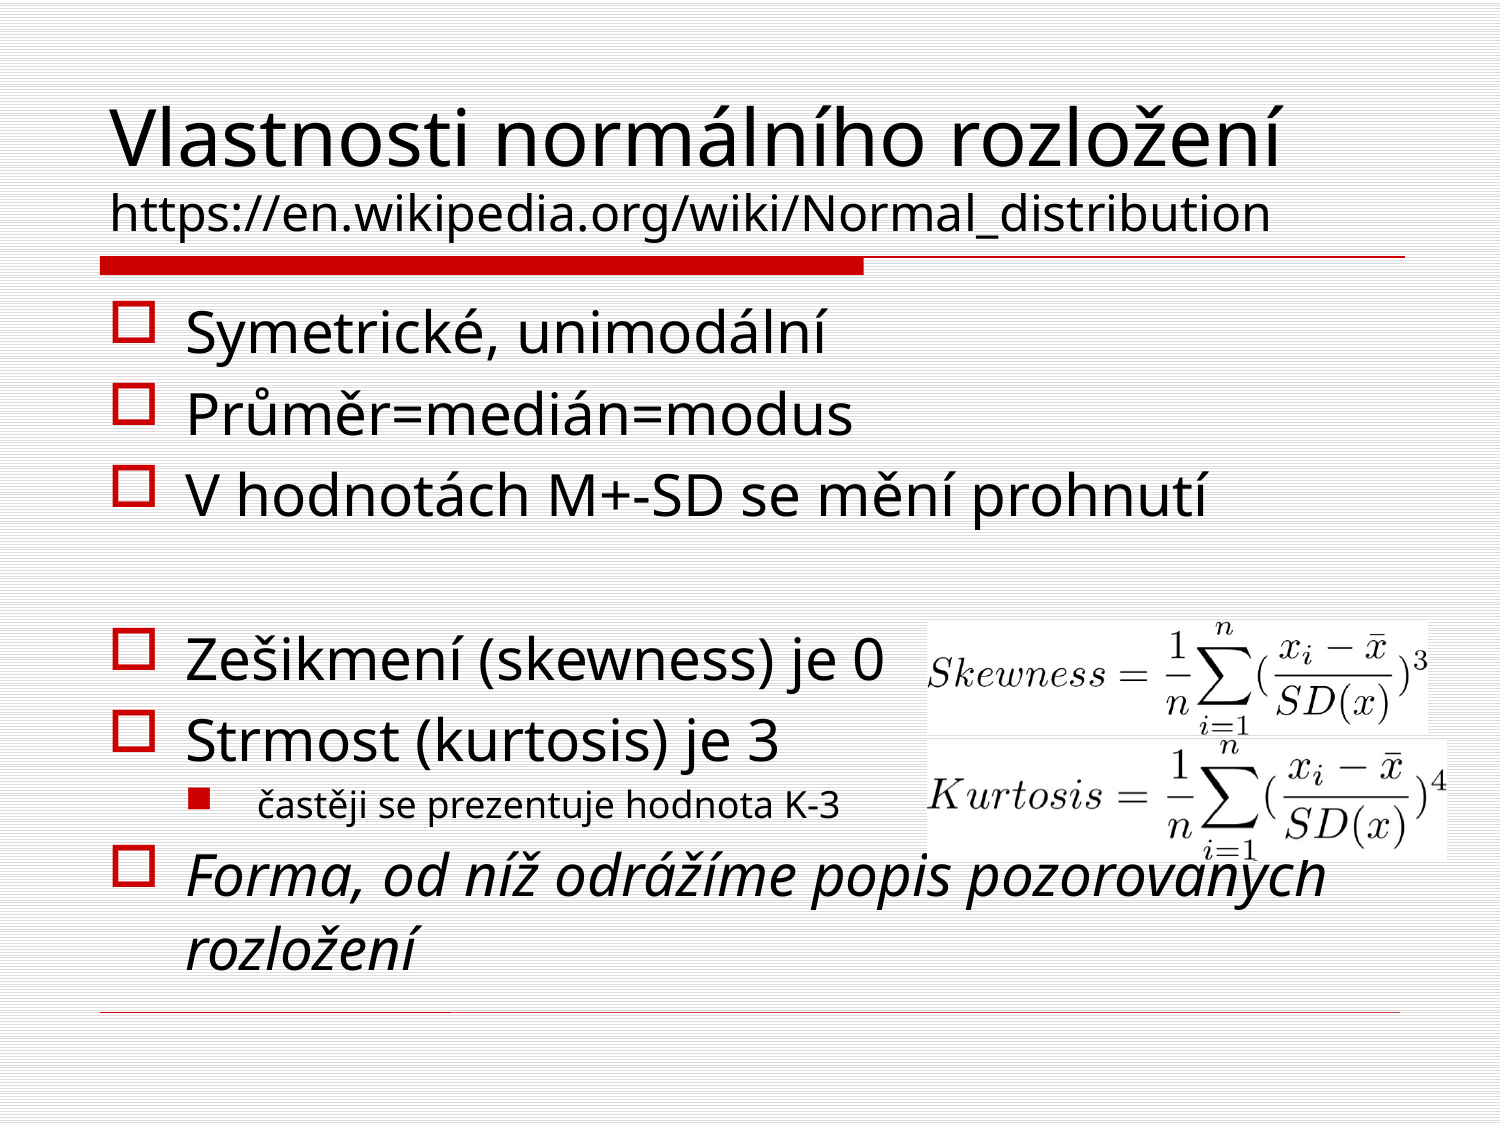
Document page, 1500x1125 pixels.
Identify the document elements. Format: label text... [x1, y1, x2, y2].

picture [926, 739, 1448, 861]
picture [926, 621, 1428, 735]
title Vlastnosti normálního rozložení https://en.wikipedia.org/wiki/Normal_distribution [94, 50, 1407, 250]
list Symetrické, unimodální Průměr=medián=modus V hodnotách M+-SD se mění prohnutí Zešikmení (skewness) je 0 Strmost (kurtosis) je 3 častěji se prezentuje hodnota K-3 Forma, od níž odrážíme popis pozorovaných rozložení [92, 287, 1406, 988]
